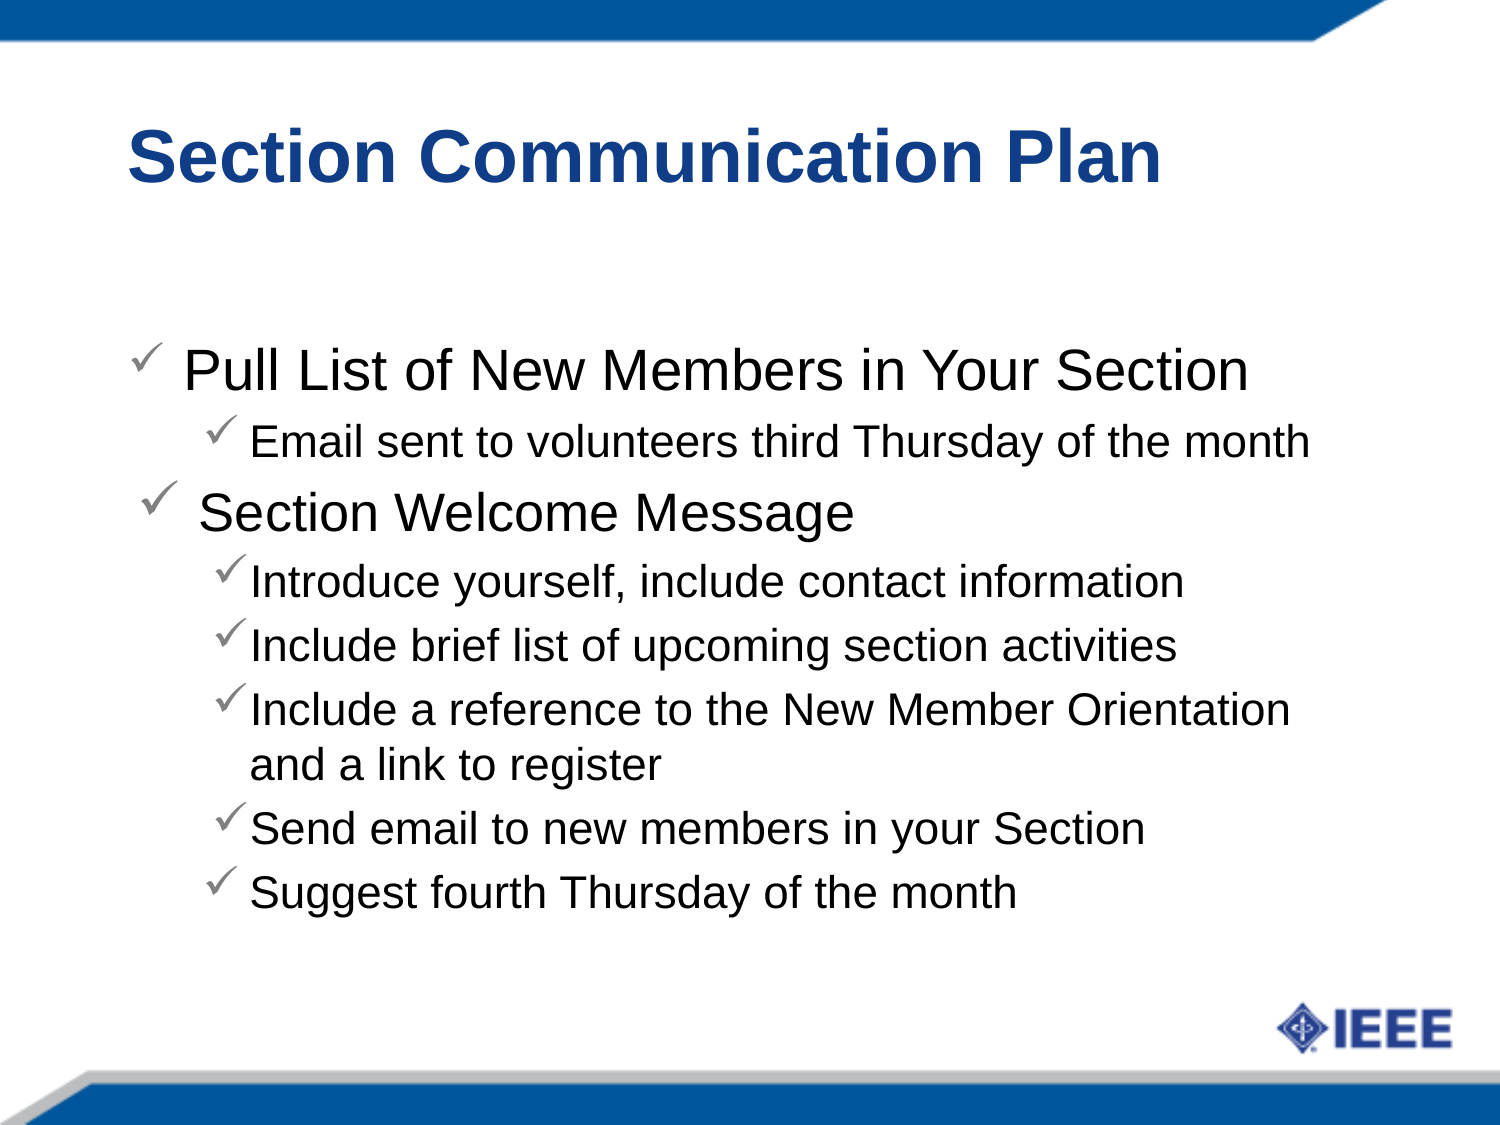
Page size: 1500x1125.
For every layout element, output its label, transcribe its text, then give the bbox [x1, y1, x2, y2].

title Section Communication Plan [112, 99, 1388, 288]
list Pull List of New Members in Your Section Email sent to volunteers third Thursday of the month Section Welcome Message Introduce yourself, include contact information Include brief list of upcoming section activities Include a reference to the New Member Orientation and a link to register Send email to new members in your Section Suggest fourth Thursday of the month [112, 324, 1388, 938]
picture [0, 0, 1500, 1125]
